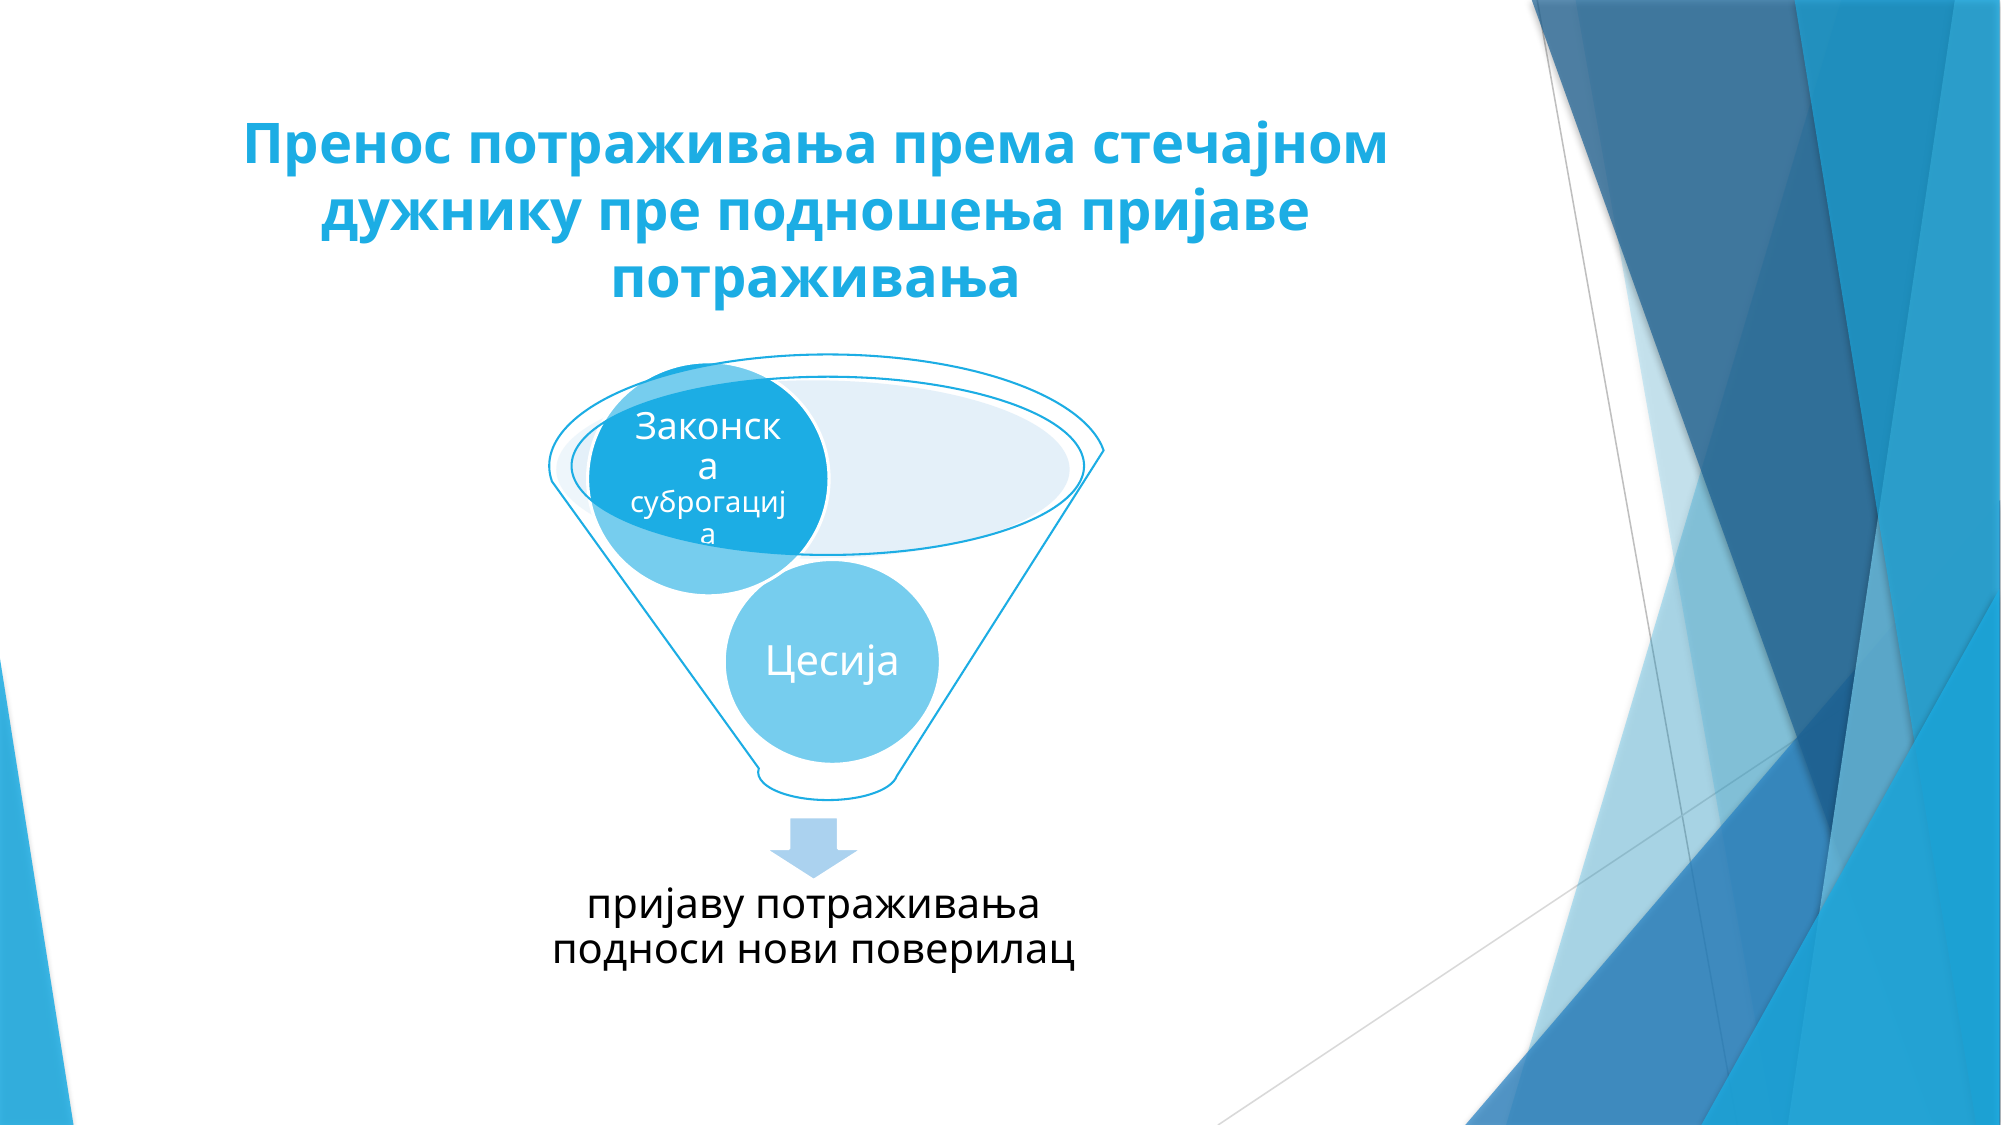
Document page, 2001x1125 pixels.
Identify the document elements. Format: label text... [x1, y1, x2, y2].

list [110, 353, 1517, 992]
title Пренос потраживања према стечајном дужнику пре подношења пријаве потраживања [111, 99, 1522, 317]
